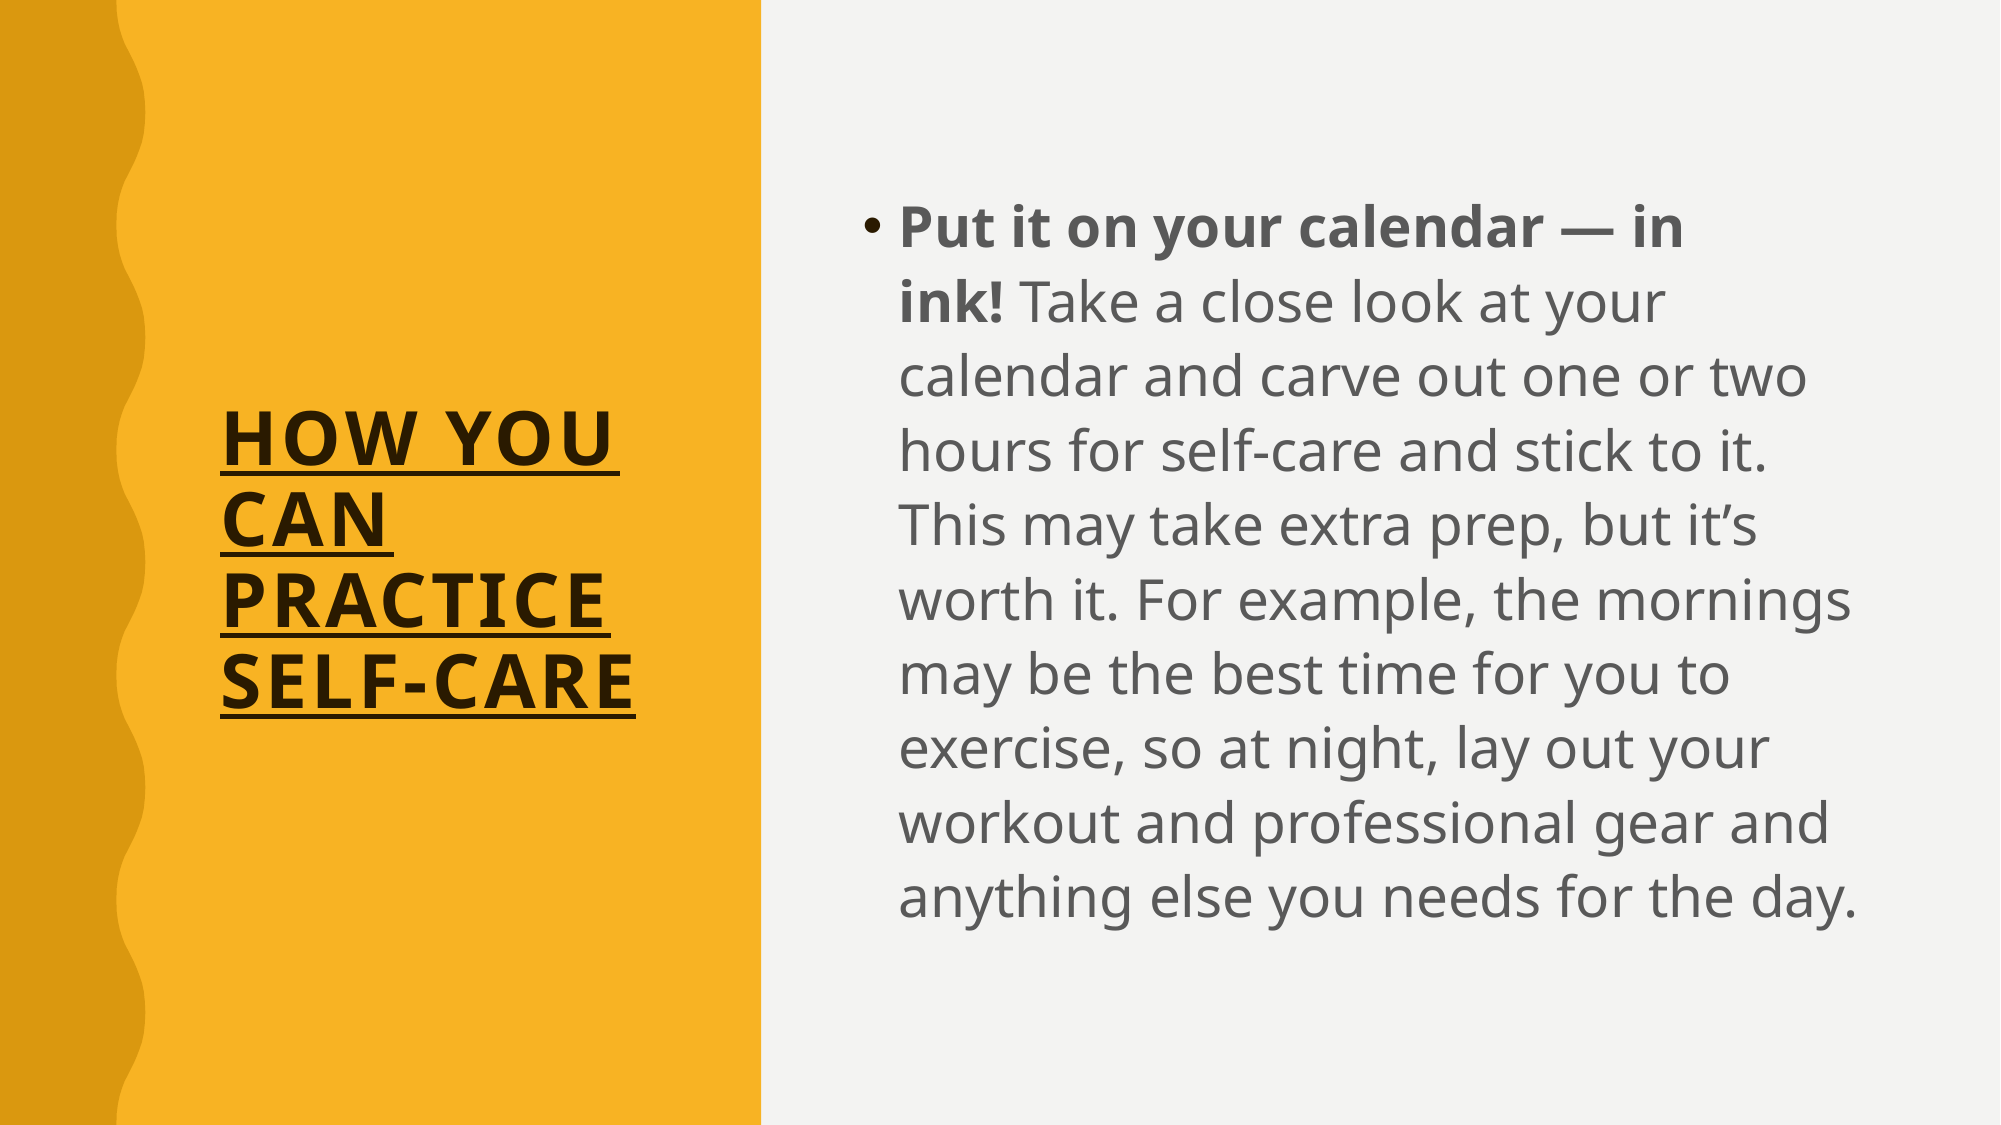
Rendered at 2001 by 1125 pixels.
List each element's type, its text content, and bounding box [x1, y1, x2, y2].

text_box [0, 0, 146, 1125]
title How You Can Practice Self-Care [205, 176, 684, 949]
list Put it on your calendar — in ink! Take a close look at your calendar and carve out one or two hours for self-care and stick to it. This may take extra prep, but it’s worth it. For example, the mornings may be the best time for you to exercise, so at night, lay out your workout and professional gear and anything else you needs for the day. [847, 176, 1875, 949]
text_box [117, 0, 762, 1125]
text_box [762, 0, 2000, 1125]
